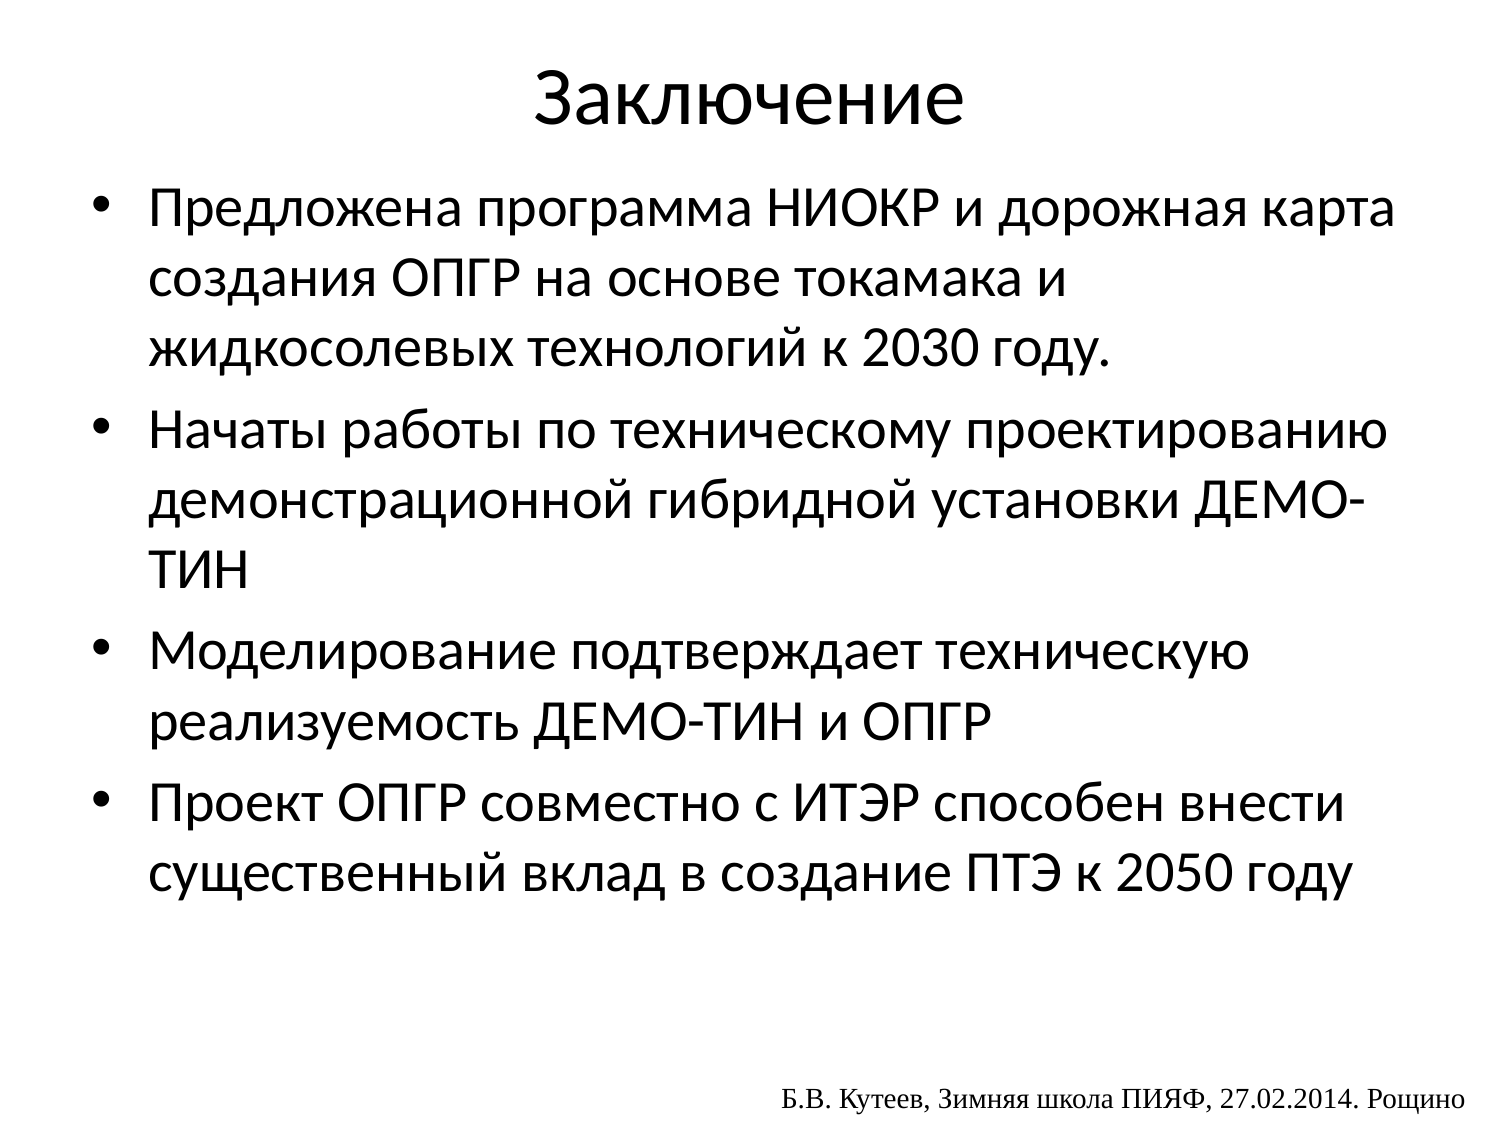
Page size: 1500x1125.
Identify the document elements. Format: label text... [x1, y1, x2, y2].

text_box Б.В. Кутеев, Зимняя школа ПИЯФ, 27.02.2014. Рощино [766, 1072, 1500, 1122]
title Заключение [74, 44, 1426, 138]
list Предложена программа НИОКР и дорожная карта создания ОПГР на основе токамака и жидкосолевых технологий к 2030 году. Начаты работы по техническому проектированию демонстрационной гибридной установки ДЕМО-ТИН Моделирование подтверждает техническую реализуемость ДЕМО-ТИН и ОПГР Проект ОПГР совместно с ИТЭР способен внести существенный вклад в создание ПТЭ к 2050 году [76, 160, 1428, 953]
